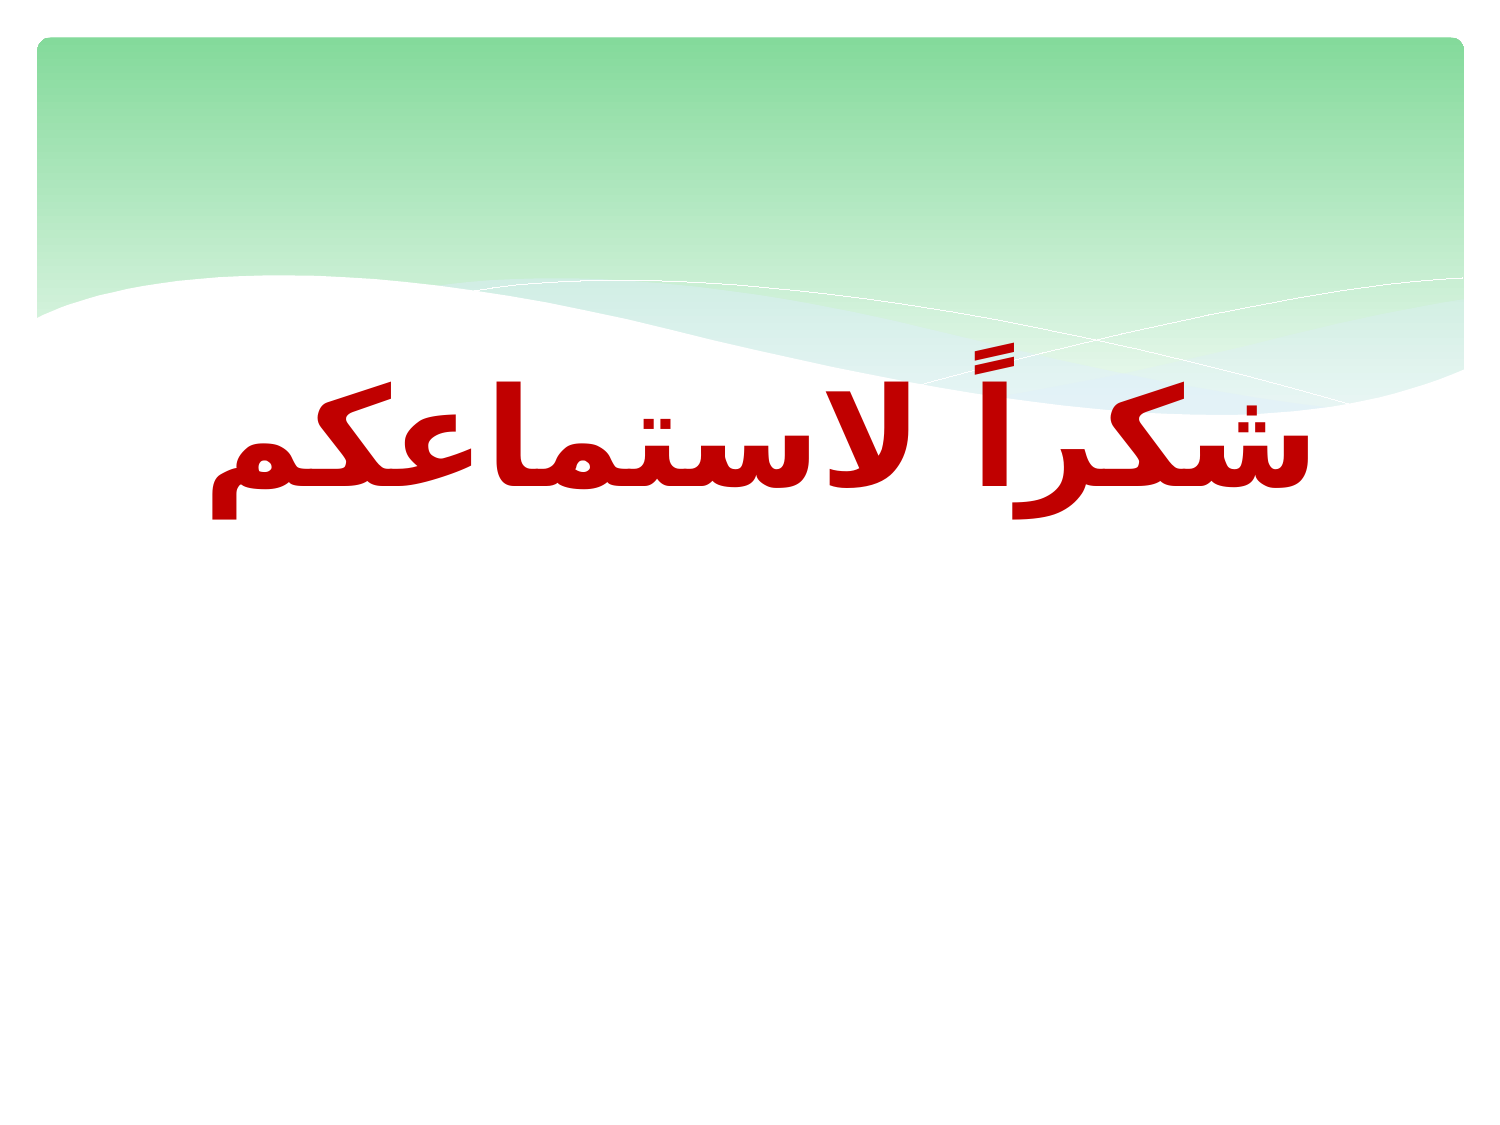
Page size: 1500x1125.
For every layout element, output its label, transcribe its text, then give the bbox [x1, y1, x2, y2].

list شكراً لاستماعكم [135, 149, 1388, 805]
